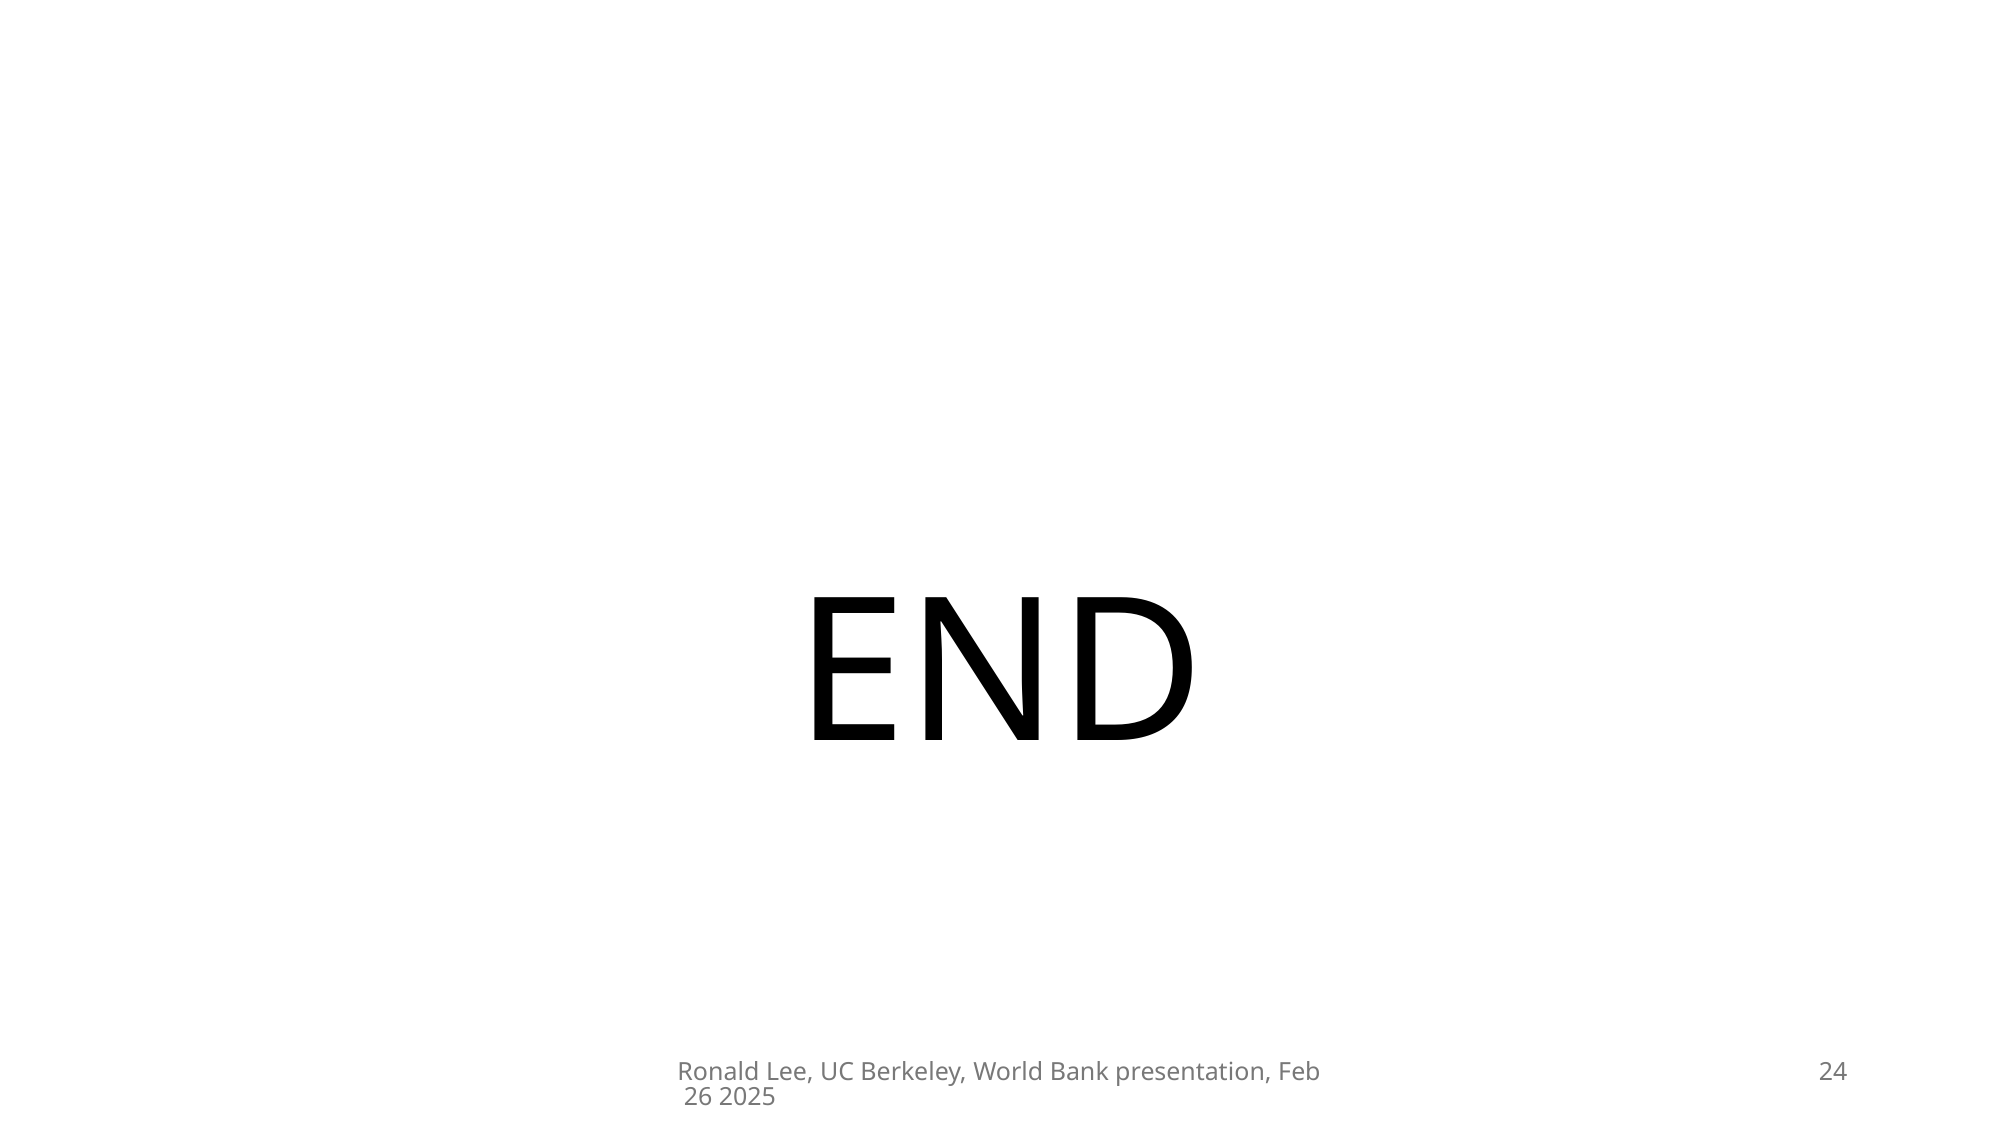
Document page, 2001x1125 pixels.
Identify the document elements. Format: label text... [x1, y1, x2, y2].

slide_number 24 [1412, 1042, 1863, 1103]
footer Ronald Lee, UC Berkeley, World Bank presentation, Feb 26 2025 [662, 1042, 1338, 1103]
list END [137, 299, 1863, 1014]
